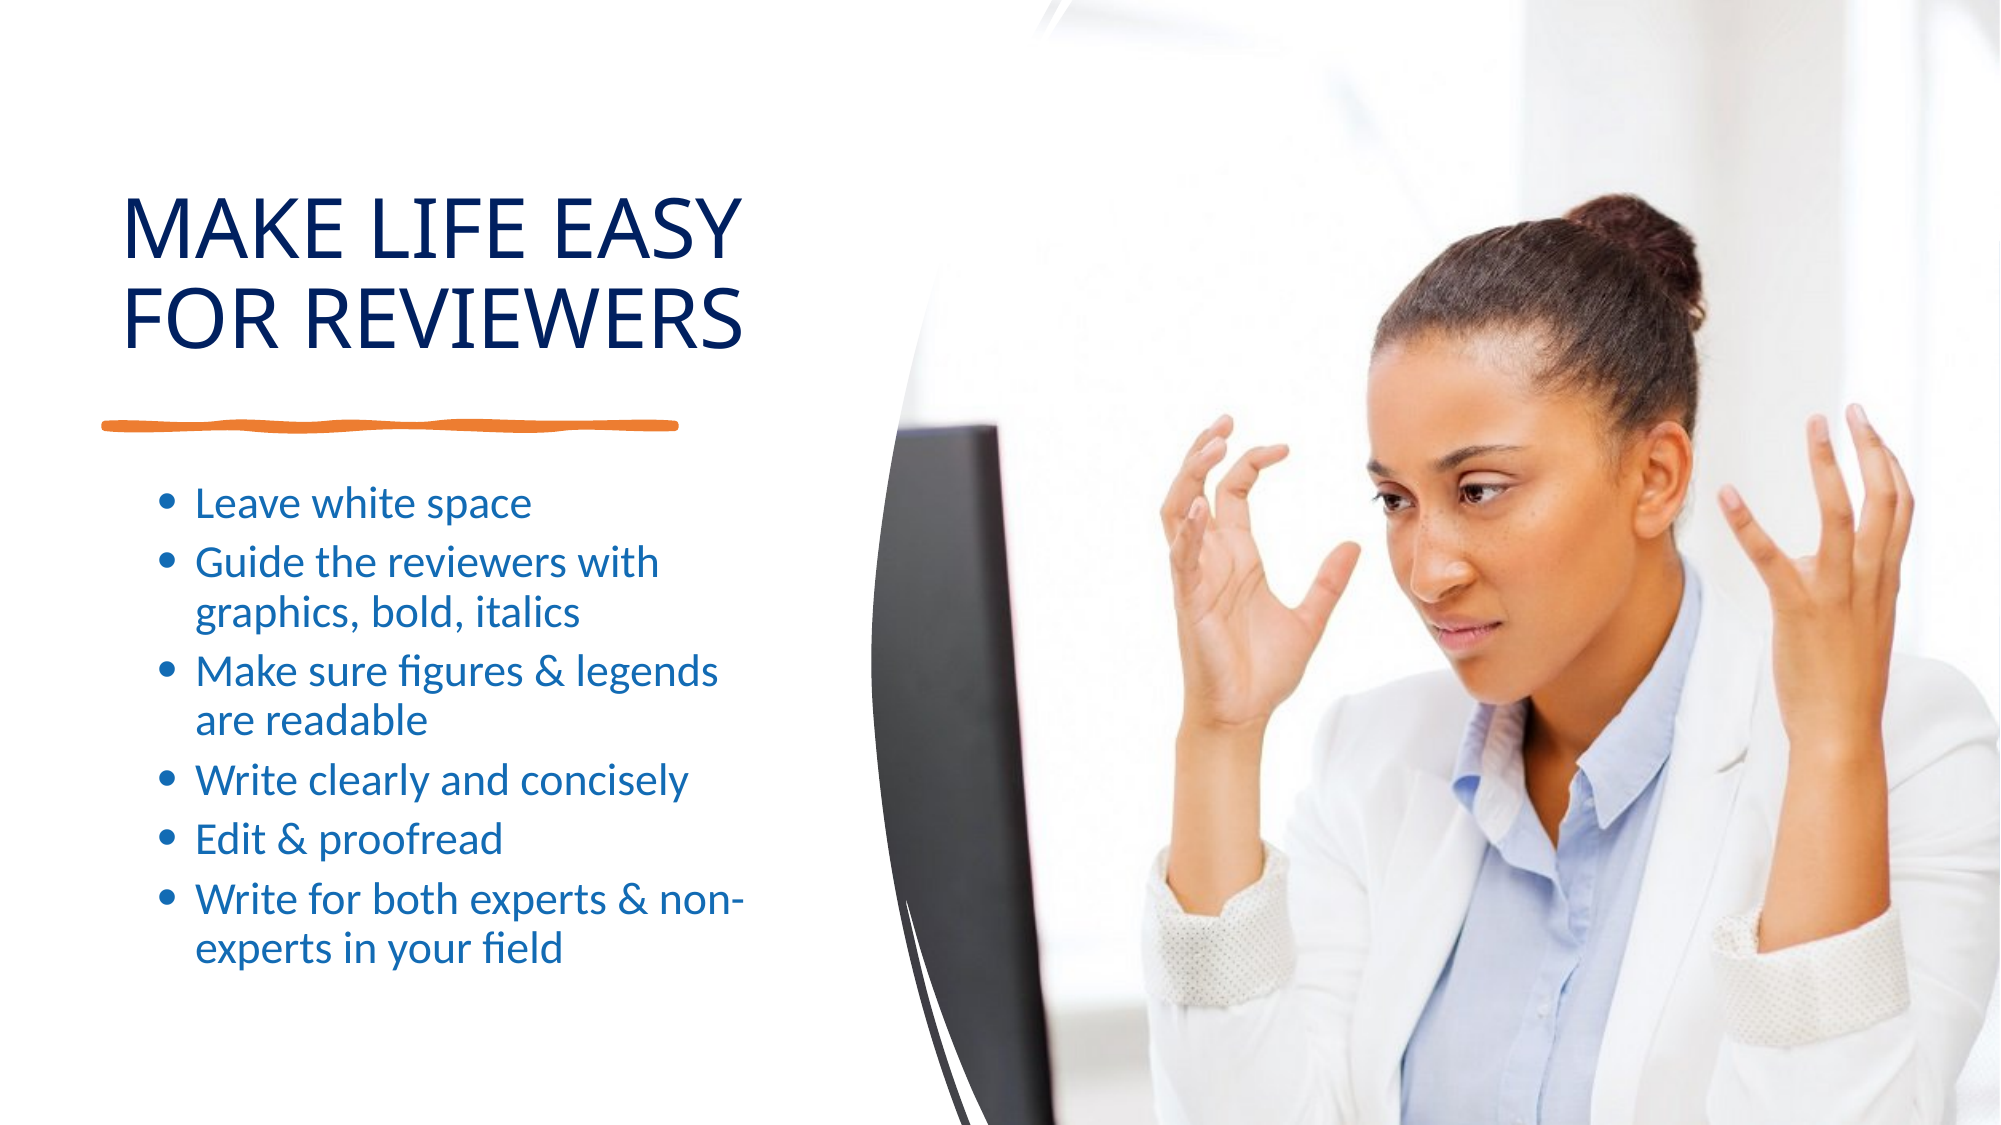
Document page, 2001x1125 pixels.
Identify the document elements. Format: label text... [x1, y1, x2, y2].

picture [871, 0, 2000, 1125]
text_box [0, 0, 871, 1125]
title Make life easy for reviewers [105, 53, 822, 375]
text_box [103, 421, 676, 431]
text_box Leave white space Guide the reviewers with graphics, bold, italics Make sure figures & legends are readable Write clearly and concisely Edit & proofread Write for both experts & non-experts in your field [104, 471, 802, 1016]
